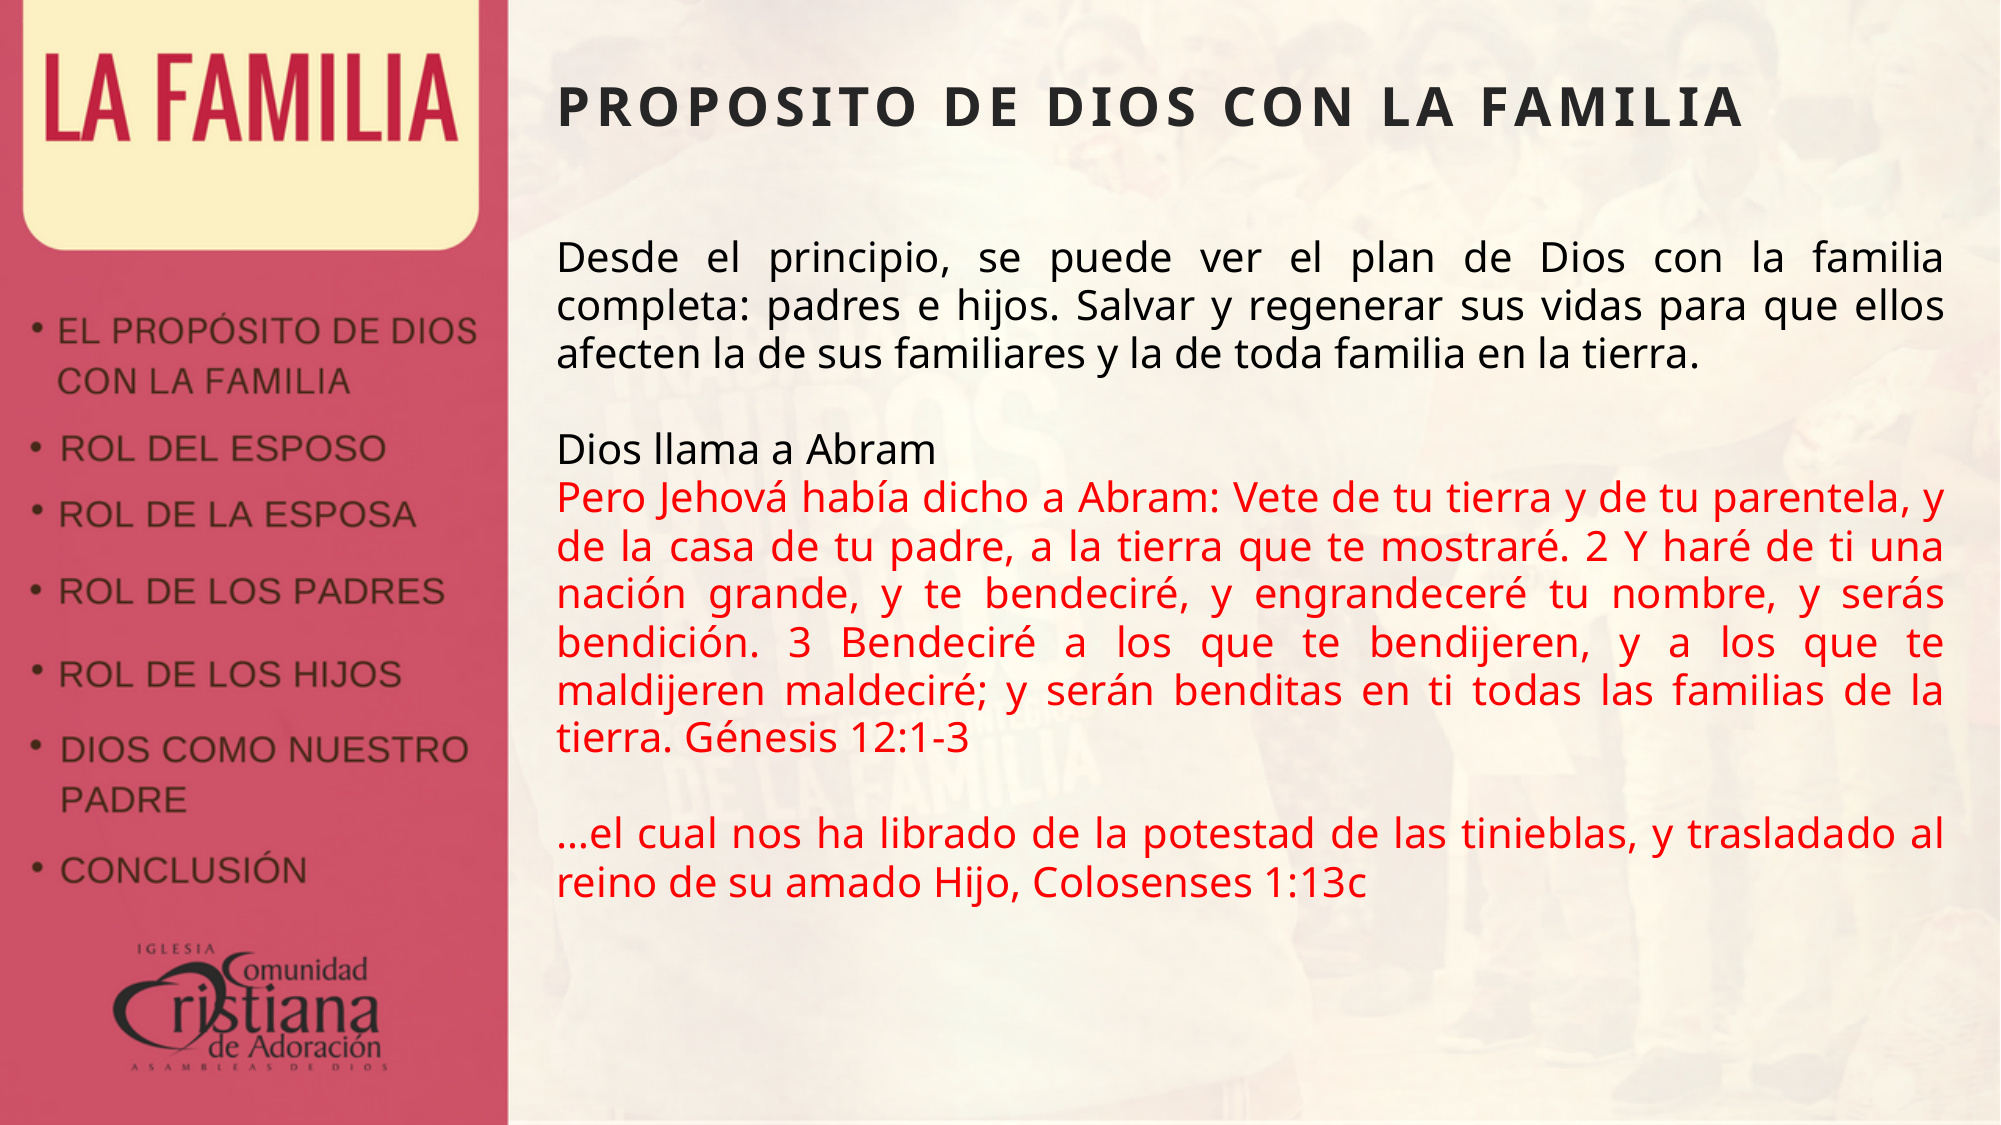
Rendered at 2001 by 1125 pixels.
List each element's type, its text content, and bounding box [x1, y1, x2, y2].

picture [0, 0, 2001, 1125]
text_box PROPOSITO DE DIOS CON LA FAMILIA [548, 27, 1815, 146]
text_box Desde el principio, se puede ver el plan de Dios con la familia completa: padres e hijos. Salvar y regenerar sus vidas para que ellos afecten la de sus familiares y la de toda familia en la tierra. Dios llama a Abram Pero Jehová había dicho a Abram: Vete de tu tierra y de tu parentela, y de la casa de tu padre, a la tierra que te mostraré. 2 Y haré de ti una nación grande, y te bendeciré, y engrandeceré tu nombre, y serás bendición. 3 Bendeciré a los que te bendijeren, y a los que te maldijeren maldeciré; y serán benditas en ti todas las familias de la tierra. Génesis 12:1-3 …el cual nos ha librado de la potestad de las tinieblas, y trasladado al reino de su amado Hijo, Colosenses 1:13c [548, 227, 1954, 915]
